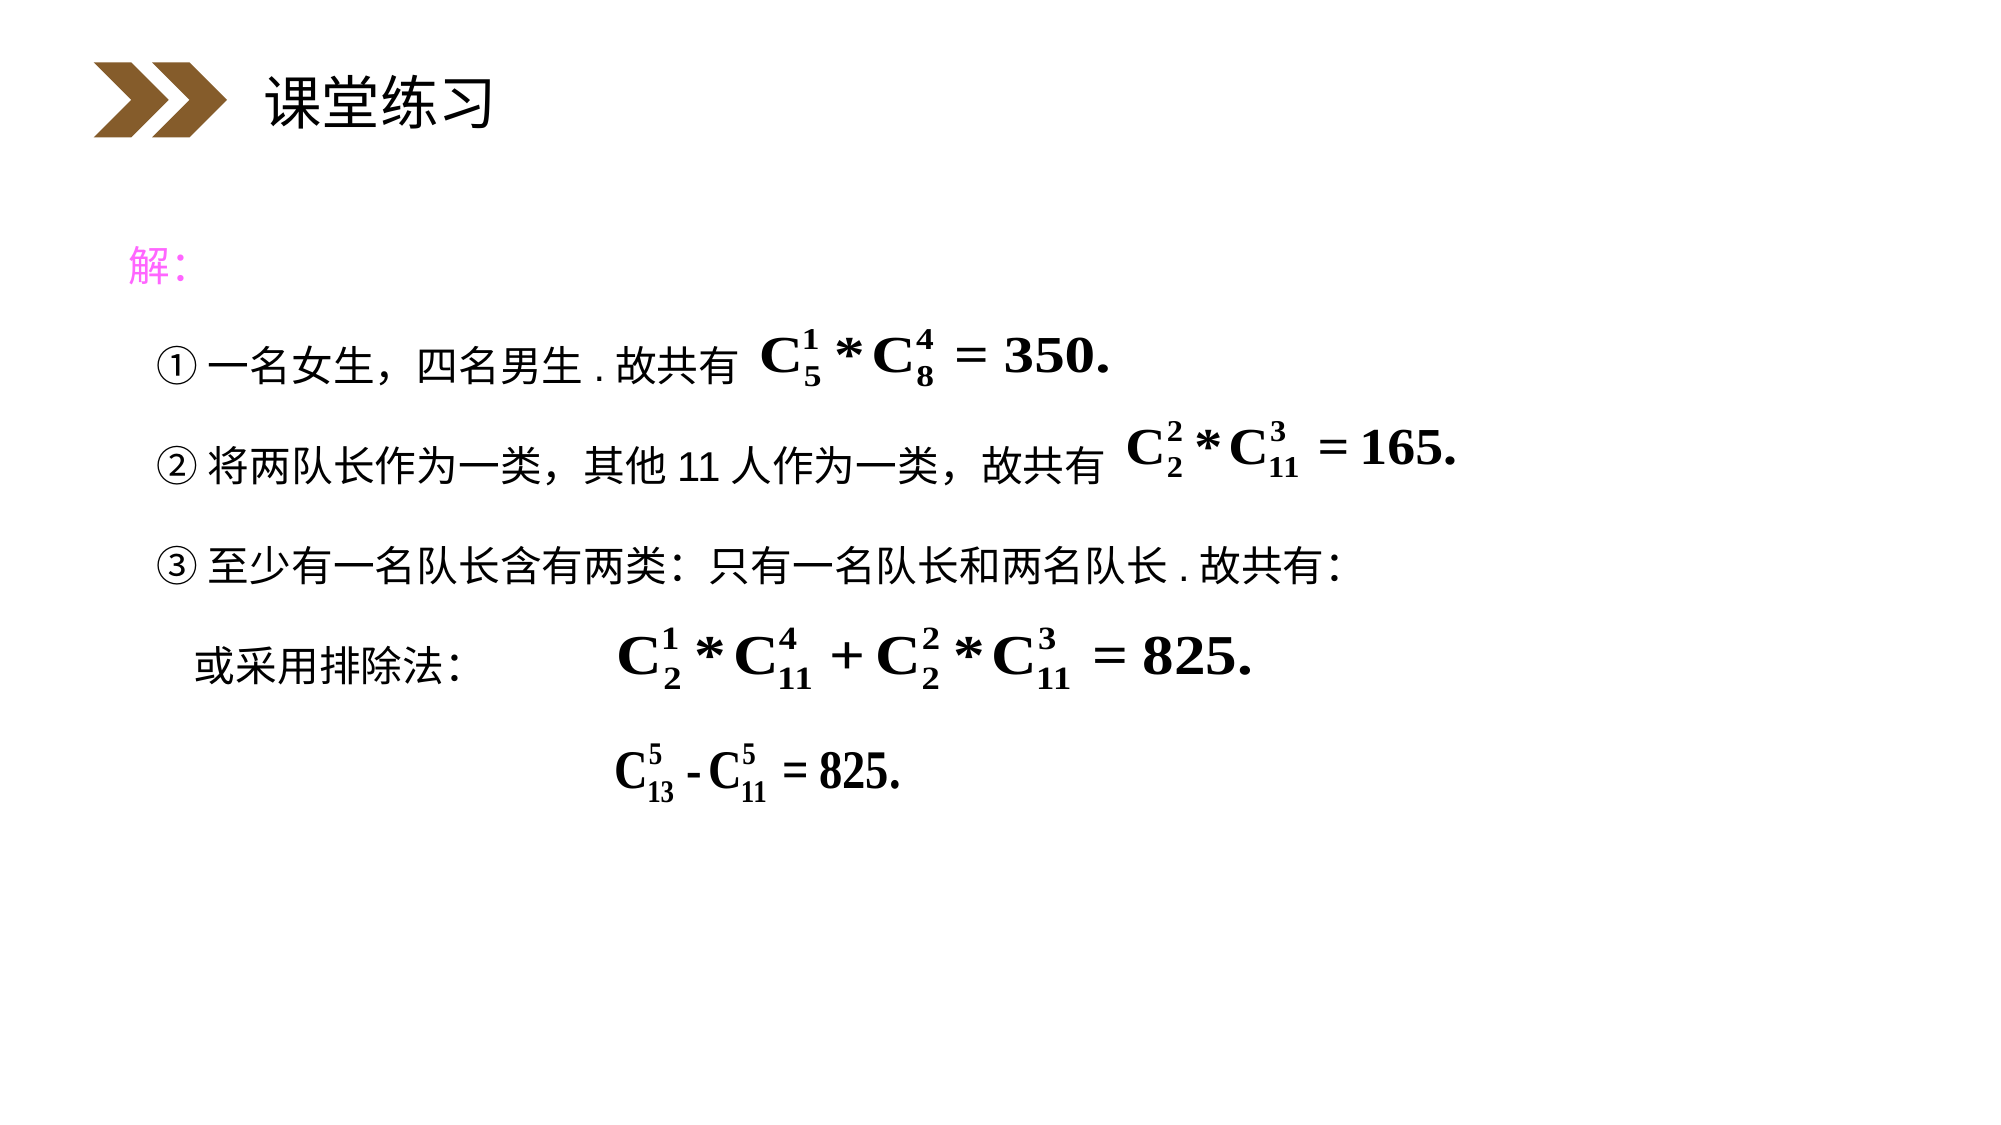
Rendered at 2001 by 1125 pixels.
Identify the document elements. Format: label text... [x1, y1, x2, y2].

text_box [608, 613, 1262, 703]
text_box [1118, 408, 1464, 491]
text_box 解： ①一名女生，四名男生.故共有 ②将两队长作为一类，其他11人作为一类，故共有 ③至少有一名队长含有两类：只有一名队长和两名队长.故共有： 或采用排除法： [113, 182, 1390, 698]
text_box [751, 316, 1119, 399]
text_box 课堂练习 [248, 66, 1088, 137]
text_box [608, 729, 908, 816]
